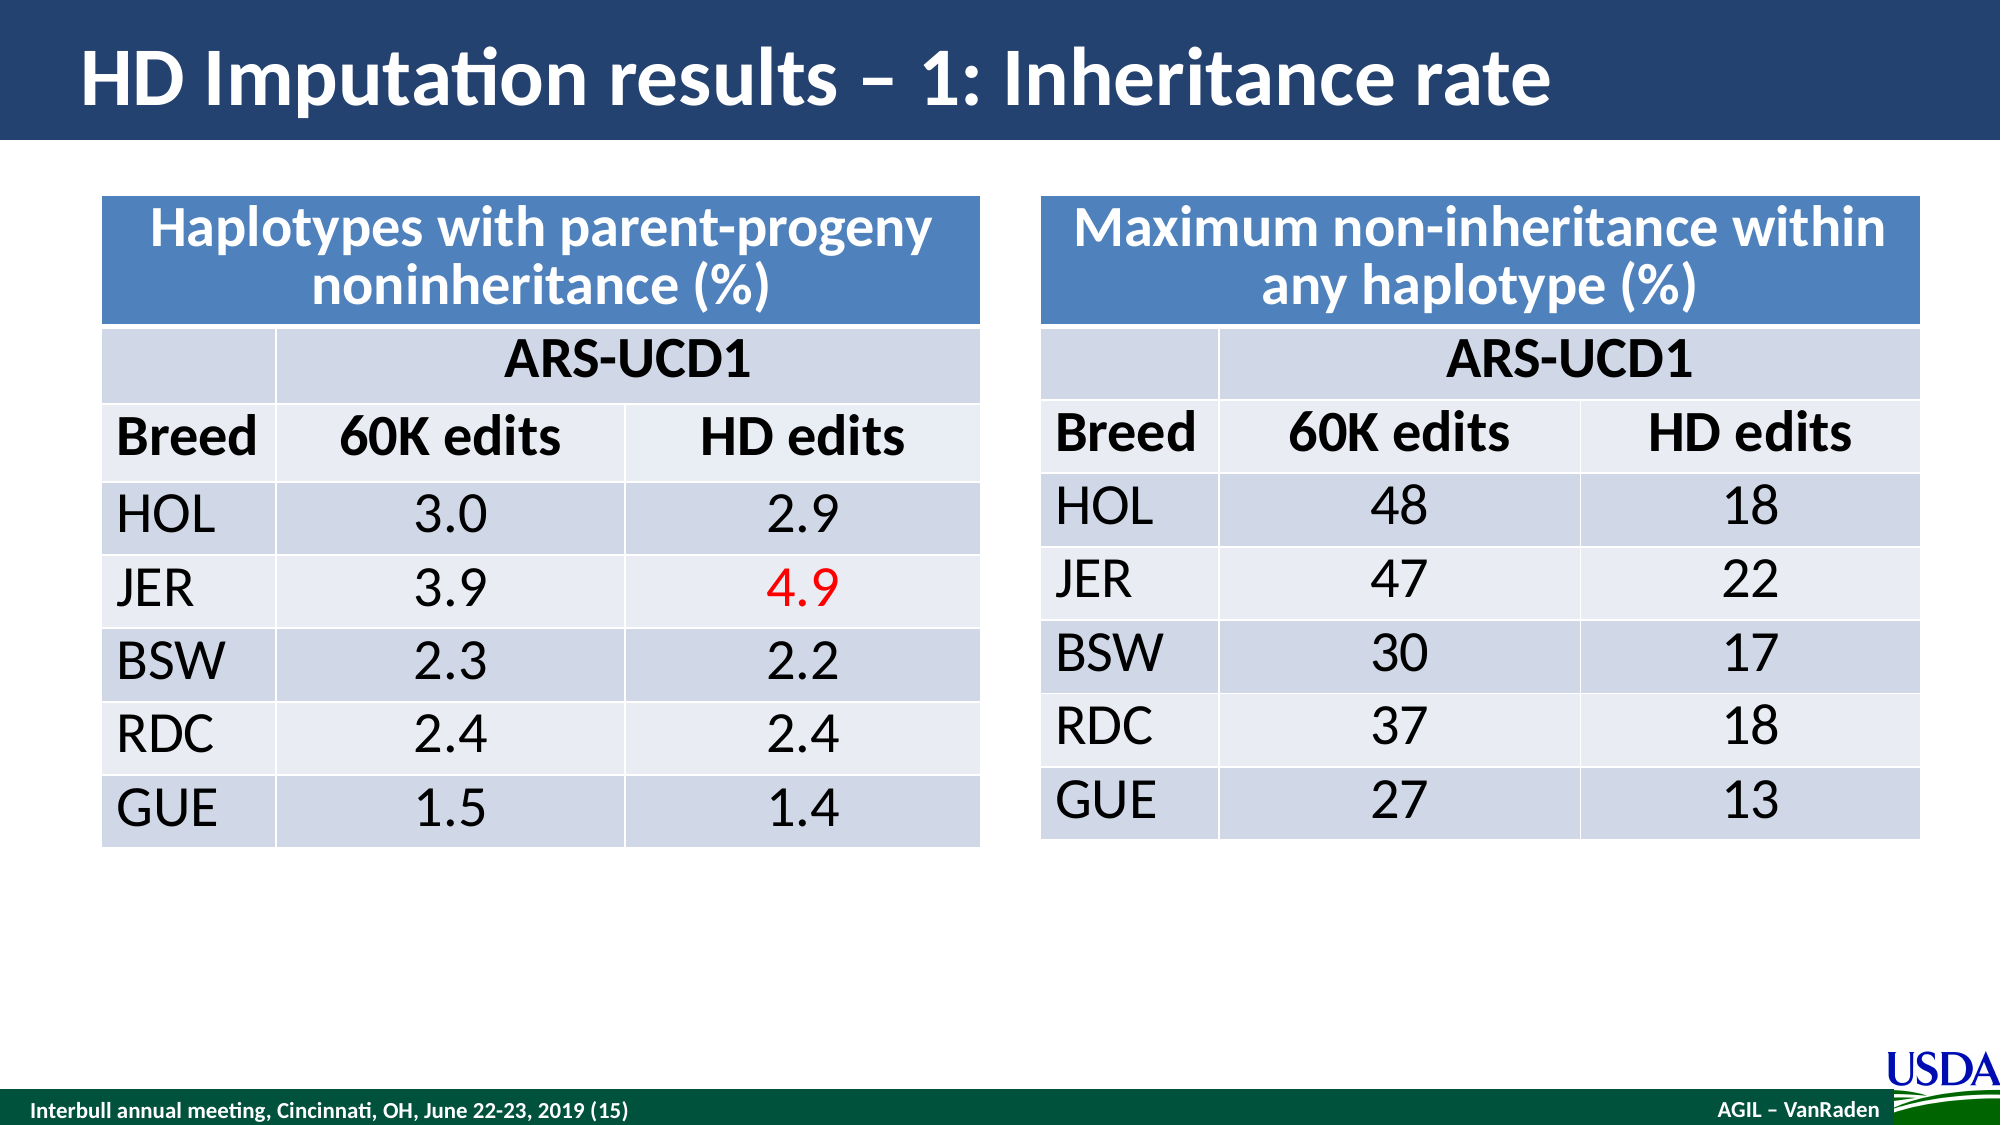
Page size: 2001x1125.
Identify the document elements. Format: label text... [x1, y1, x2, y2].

table_cell 3.9 [277, 556, 624, 627]
table_cell 2.2 [626, 629, 980, 701]
table_cell JER [1041, 548, 1218, 619]
table_cell 60K edits [1220, 401, 1580, 472]
table_header Maximum non-inheritance within any haplotype (%) [1041, 196, 1920, 324]
table_cell RDC [102, 703, 275, 774]
table_cell 4.9 [626, 556, 980, 627]
title HD Imputation results – 1: Inheritance rate [80, 20, 1920, 125]
table_cell BSW [1041, 621, 1218, 693]
table_cell JER [102, 556, 275, 627]
table_cell 3.0 [277, 483, 624, 554]
table_cell HD edits [626, 405, 980, 481]
table_cell GUE [102, 776, 275, 847]
table_cell RDC [1041, 694, 1218, 766]
table_cell 17 [1581, 621, 1920, 693]
table_cell 37 [1220, 694, 1580, 766]
table_cell 30 [1220, 621, 1580, 693]
table_cell HD edits [1581, 401, 1920, 472]
table_cell Breed [1041, 401, 1218, 472]
table_cell 1.5 [277, 776, 624, 847]
table_cell ARS-UCD1 [1220, 329, 1920, 399]
table_cell [102, 329, 275, 403]
table_cell 2.9 [626, 483, 980, 554]
table_header Haplotypes with parent-progeny noninheritance (%) [102, 196, 980, 324]
table_cell 48 [1220, 474, 1580, 546]
table_cell 47 [1220, 548, 1580, 619]
table_cell [1041, 329, 1218, 399]
table_cell 60K edits [277, 405, 624, 481]
table_cell ARS-UCD1 [277, 329, 980, 403]
table_cell HOL [1041, 474, 1218, 546]
table_cell 2.4 [626, 703, 980, 774]
table_cell 22 [1581, 548, 1920, 619]
table_cell 18 [1581, 474, 1920, 546]
table_cell 18 [1581, 694, 1920, 766]
table_cell 2.3 [277, 629, 624, 701]
picture [1887, 1051, 2000, 1125]
table_cell 2.4 [277, 703, 624, 774]
table_cell BSW [102, 629, 275, 701]
table_cell HOL [102, 483, 275, 554]
table_cell GUE [1041, 768, 1218, 839]
table_cell 1.4 [626, 776, 980, 847]
table_cell Breed [102, 405, 275, 481]
table_cell 13 [1581, 768, 1920, 839]
table_cell 27 [1220, 768, 1580, 839]
